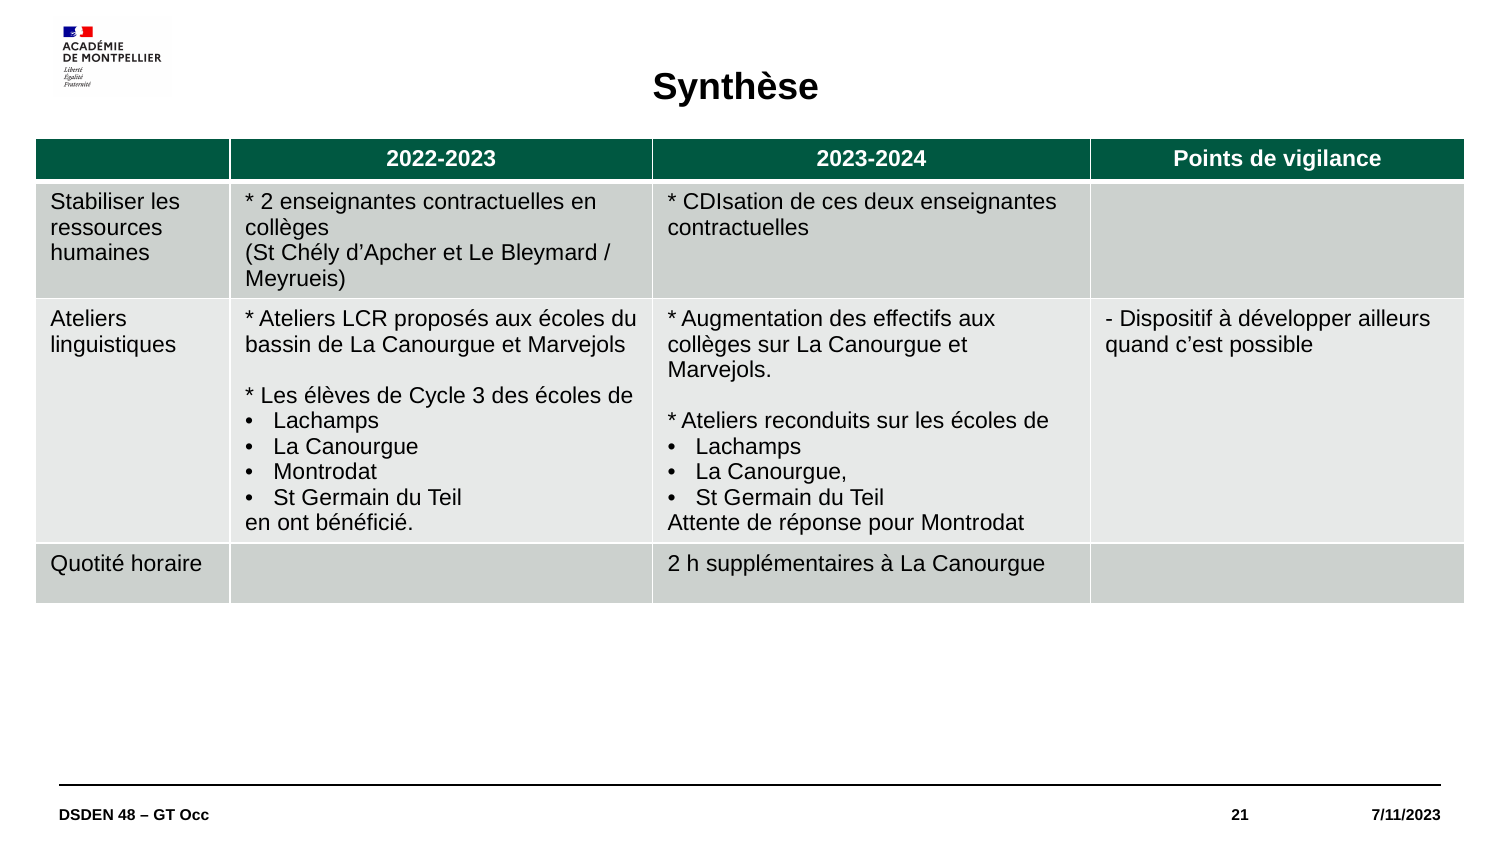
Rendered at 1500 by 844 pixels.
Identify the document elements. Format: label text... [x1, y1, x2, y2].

table_cell [231, 544, 652, 603]
table_header 2023-2024 [653, 139, 1090, 179]
table_cell * 2 enseignantes contractuelles en collèges (St Chély d’Apcher et Le Bleymard / Meyrueis) [231, 184, 652, 298]
table_cell [1091, 544, 1464, 603]
table_header [36, 139, 229, 179]
picture [53, 16, 172, 97]
table_cell * Ateliers LCR proposés aux écoles du bassin de La Canourgue et Marvejols * Les élèves de Cycle 3 des écoles de Lachamps La Canourgue Montrodat St Germain du Teil en ont bénéficié. [231, 299, 652, 542]
table_cell * CDIsation de ces deux enseignantes contractuelles [653, 184, 1090, 298]
slide_number 21 [1027, 784, 1249, 844]
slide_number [1249, 784, 1441, 844]
table_cell * Augmentation des effectifs aux collèges sur La Canourgue et Marvejols. * Ateliers reconduits sur les écoles de Lachamps La Canourgue, St Germain du Teil Attente de réponse pour Montrodat [653, 299, 1090, 542]
table_cell - Dispositif à développer ailleurs quand c’est possible [1091, 299, 1464, 542]
table_header 2022-2023 [231, 139, 652, 179]
title Synthèse [652, 67, 848, 109]
footer DSDEN 48 – GT Occ [59, 784, 1027, 844]
table_cell Quotité horaire [36, 544, 229, 603]
table_cell Ateliers linguistiques [36, 299, 229, 542]
table_cell 2 h supplémentaires à La Canourgue [653, 544, 1090, 603]
table_header Points de vigilance [1091, 139, 1464, 179]
table_cell [1091, 184, 1464, 298]
table_cell Stabiliser les ressources humaines [36, 184, 229, 298]
